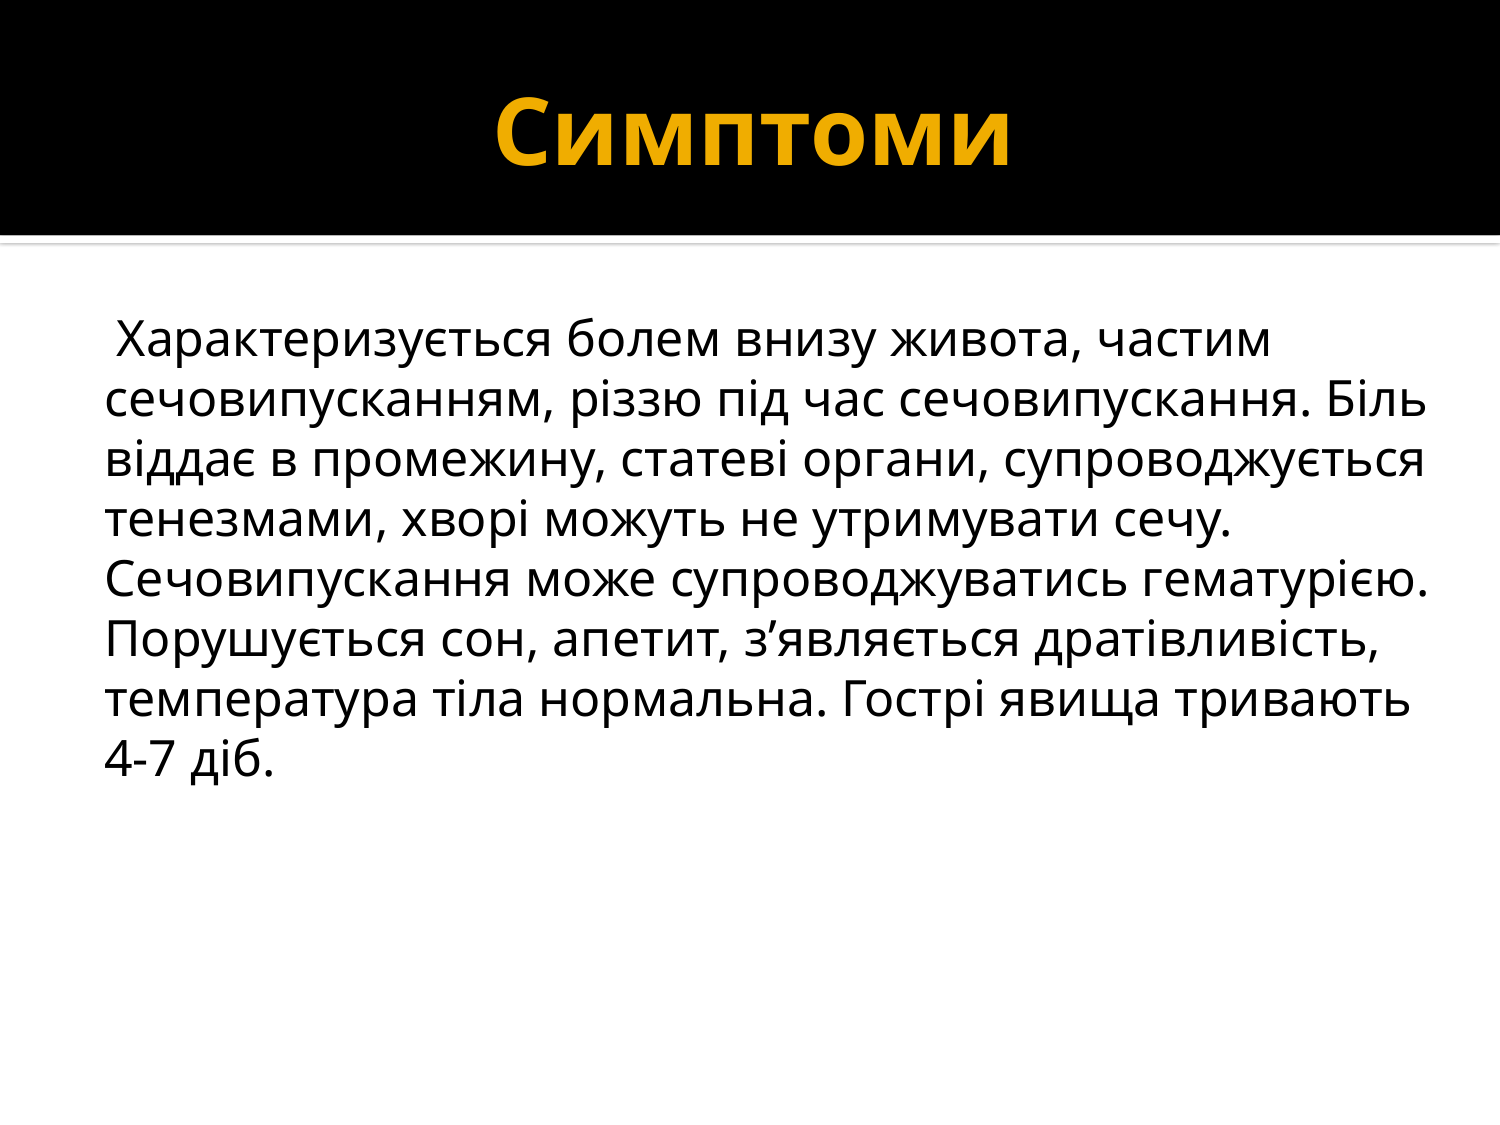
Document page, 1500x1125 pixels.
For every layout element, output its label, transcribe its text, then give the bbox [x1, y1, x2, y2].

title Симптоми [75, 25, 1425, 231]
list Характеризується болем внизу живота, частим сечовипусканням, різзю під час сечовипускання. Біль віддає в промежину, статеві органи, супроводжується тенезмами, хворі можуть не утримувати сечу. Сечовипускання може супроводжуватись гематурією. Порушується сон, апетит, з’являється дратівливість, температура тіла нормальна. Гострі явища тривають 4-7 діб. [23, 291, 1465, 1050]
